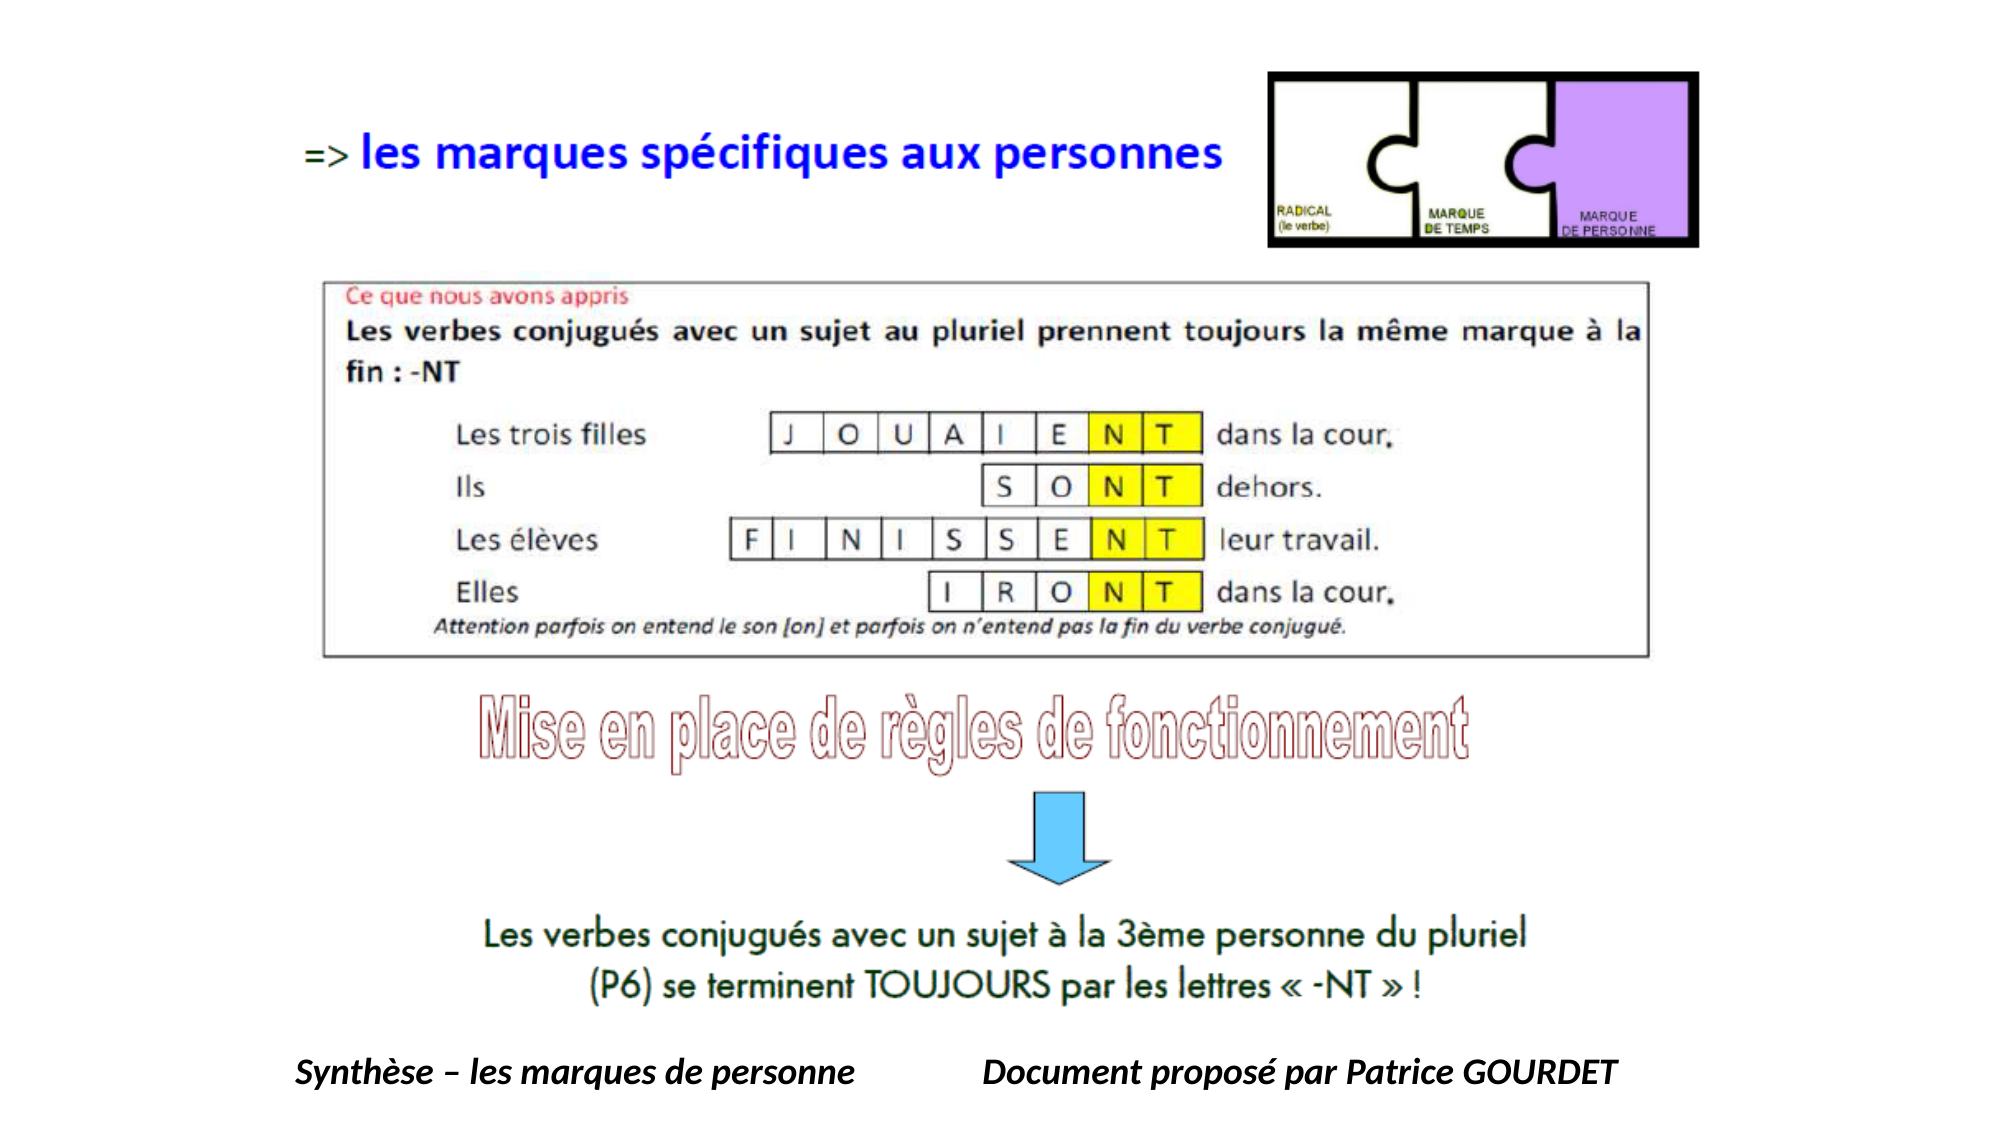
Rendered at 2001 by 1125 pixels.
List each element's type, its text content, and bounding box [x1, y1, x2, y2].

text_box Synthèse – les marques de personne Document proposé par Patrice GOURDET [280, 1040, 1695, 1099]
picture [248, 66, 1728, 1040]
